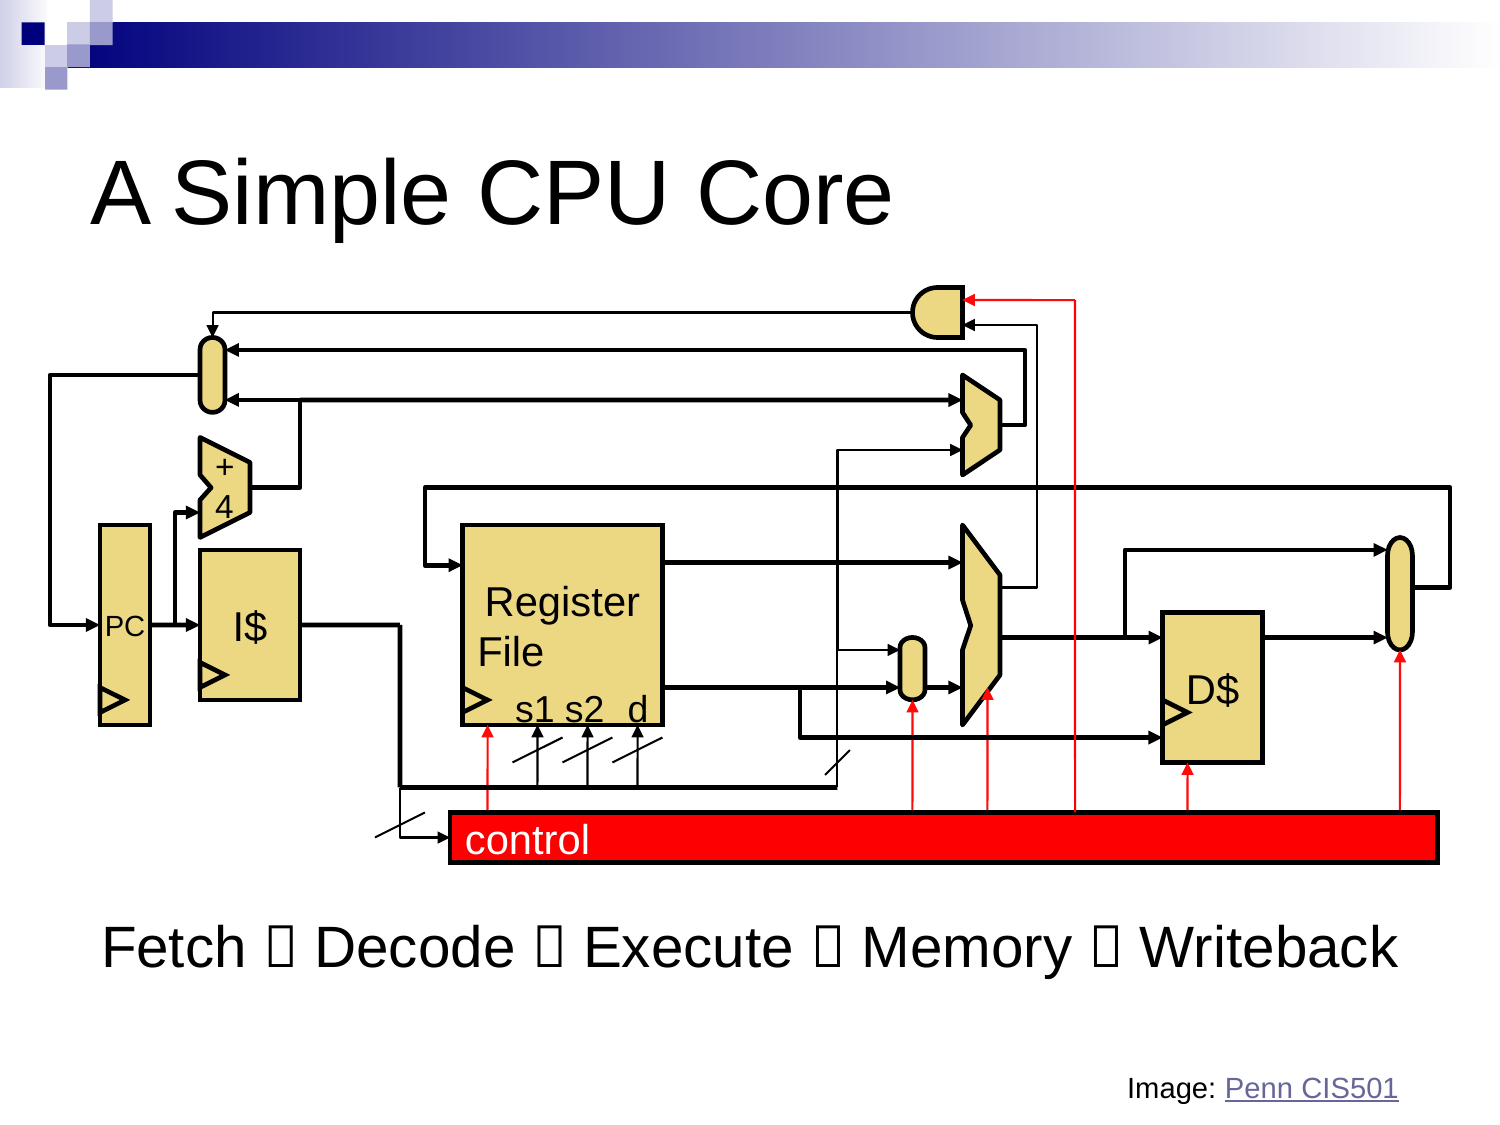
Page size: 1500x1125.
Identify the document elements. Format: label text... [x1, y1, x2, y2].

text_box Fetch  Decode  Execute  Memory  Writeback [0, 901, 1500, 987]
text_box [49, 287, 1451, 863]
text_box Image: Penn CIS501 [1112, 1061, 1500, 1112]
title A Simple CPU Core [75, 75, 1425, 285]
